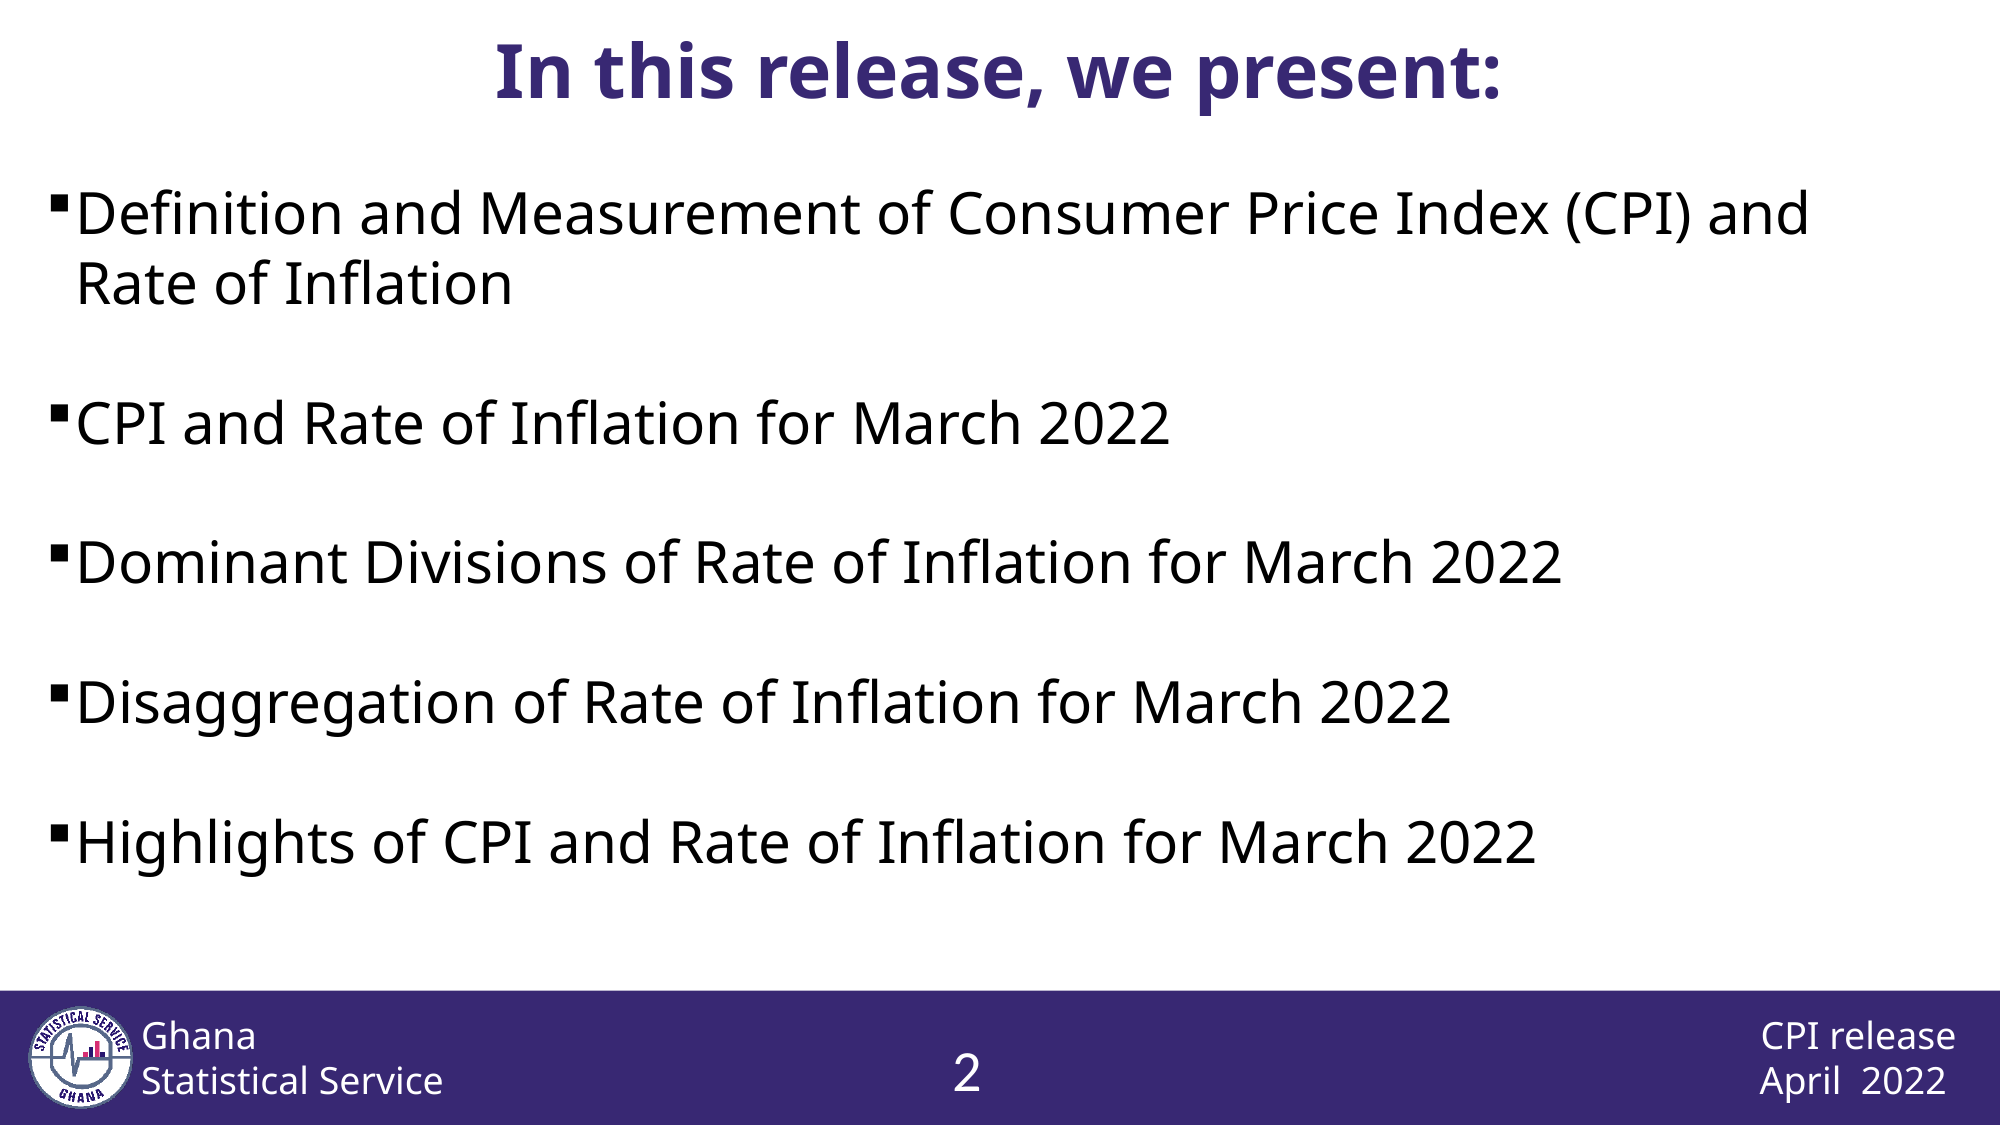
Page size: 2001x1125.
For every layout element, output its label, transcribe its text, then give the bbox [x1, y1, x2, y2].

text_box Definition and Measurement of Consumer Price Index (CPI) and Rate of Inflation CPI and Rate of Inflation for March 2022 Dominant Divisions of Rate of Inflation for March 2022 Disaggregation of Rate of Inflation for March 2022 Highlights of CPI and Rate of Inflation for March 2022 [31, 168, 1944, 987]
text_box In this release, we present: [0, 29, 2000, 119]
slide_number 1 [937, 1037, 988, 1098]
picture [28, 1006, 133, 1109]
